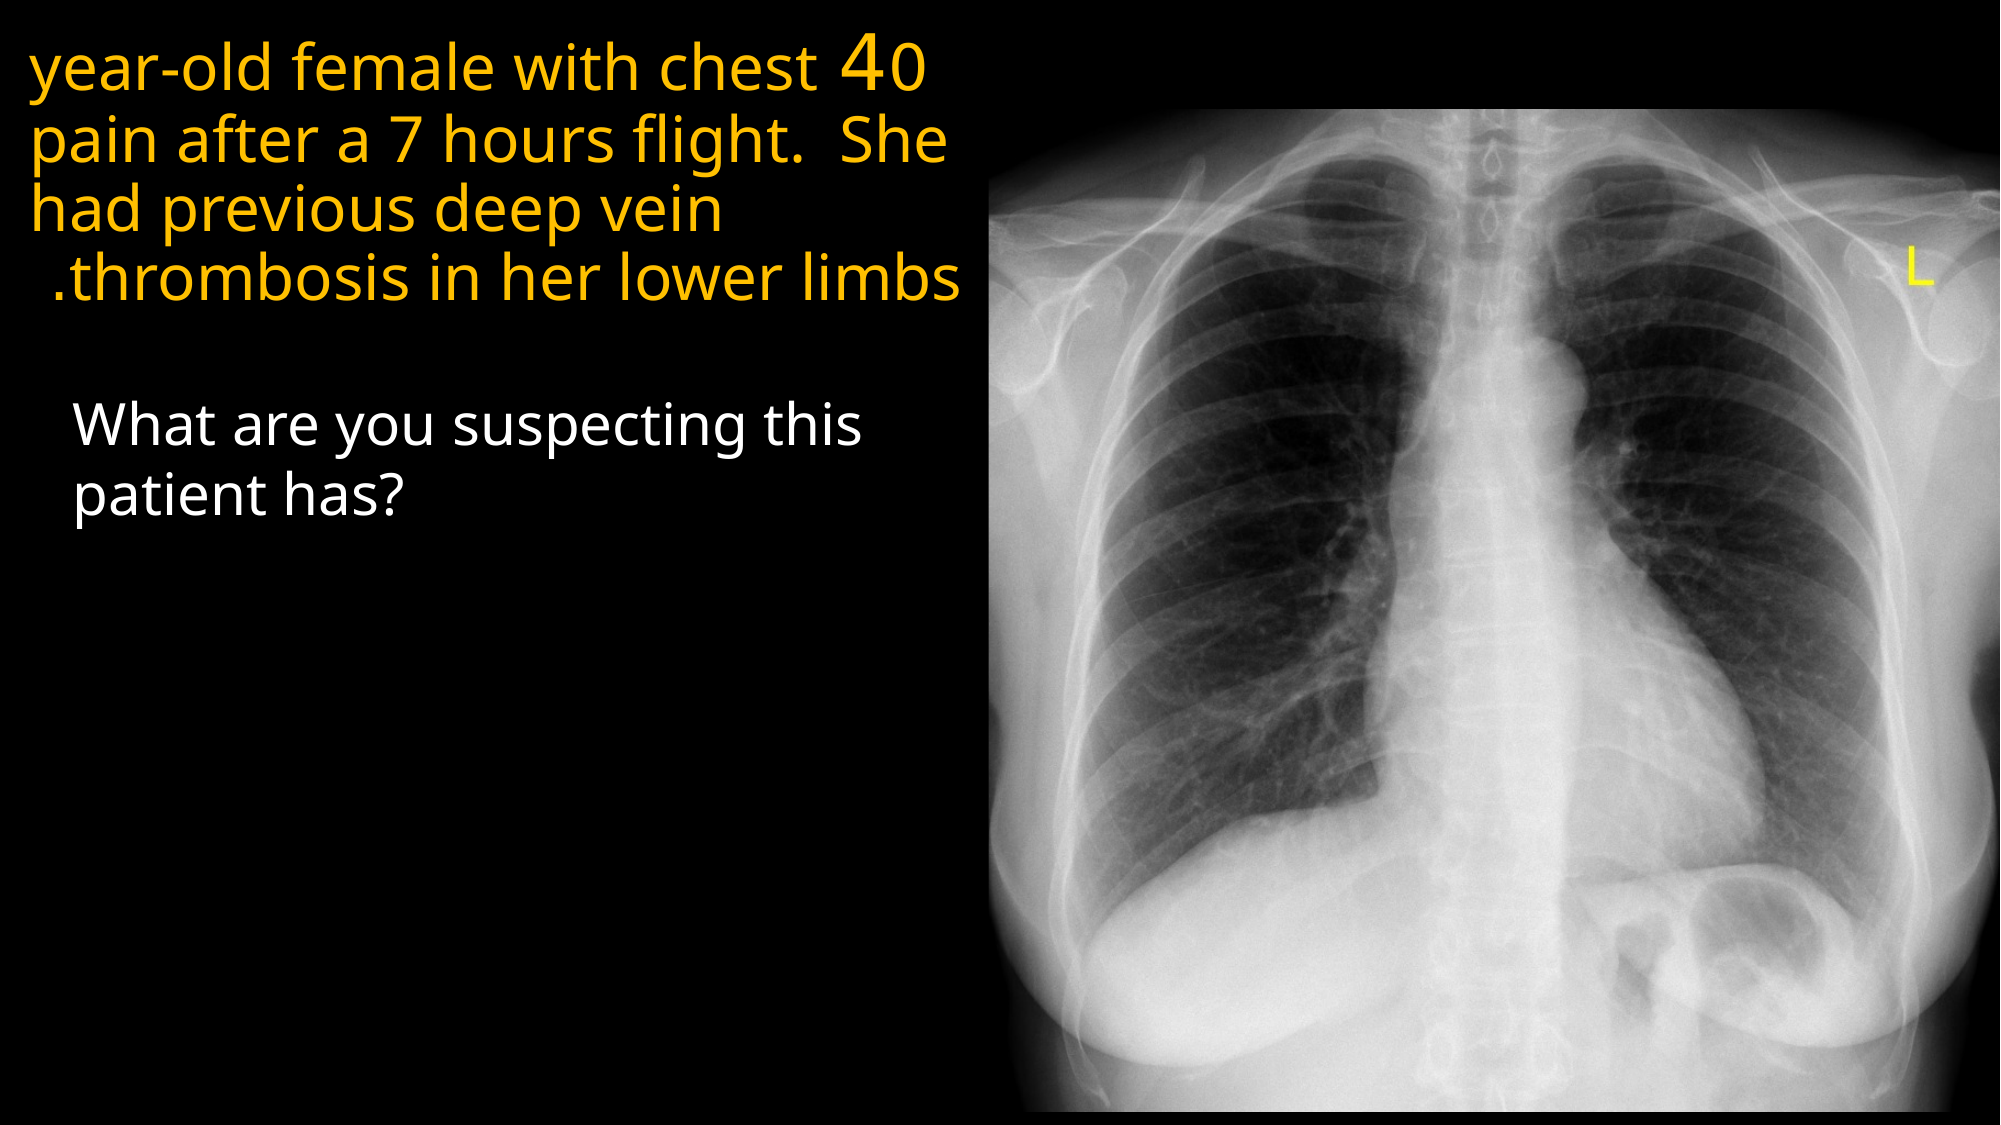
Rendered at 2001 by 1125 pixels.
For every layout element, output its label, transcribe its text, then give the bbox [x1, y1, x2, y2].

text_box What are you suspecting this patient has? [58, 380, 945, 605]
title 40 year-old female with chest pain after a 7 hours flight. She had previous deep vein thrombosis in her lower limbs. [14, 13, 1038, 325]
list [988, 109, 2000, 1112]
